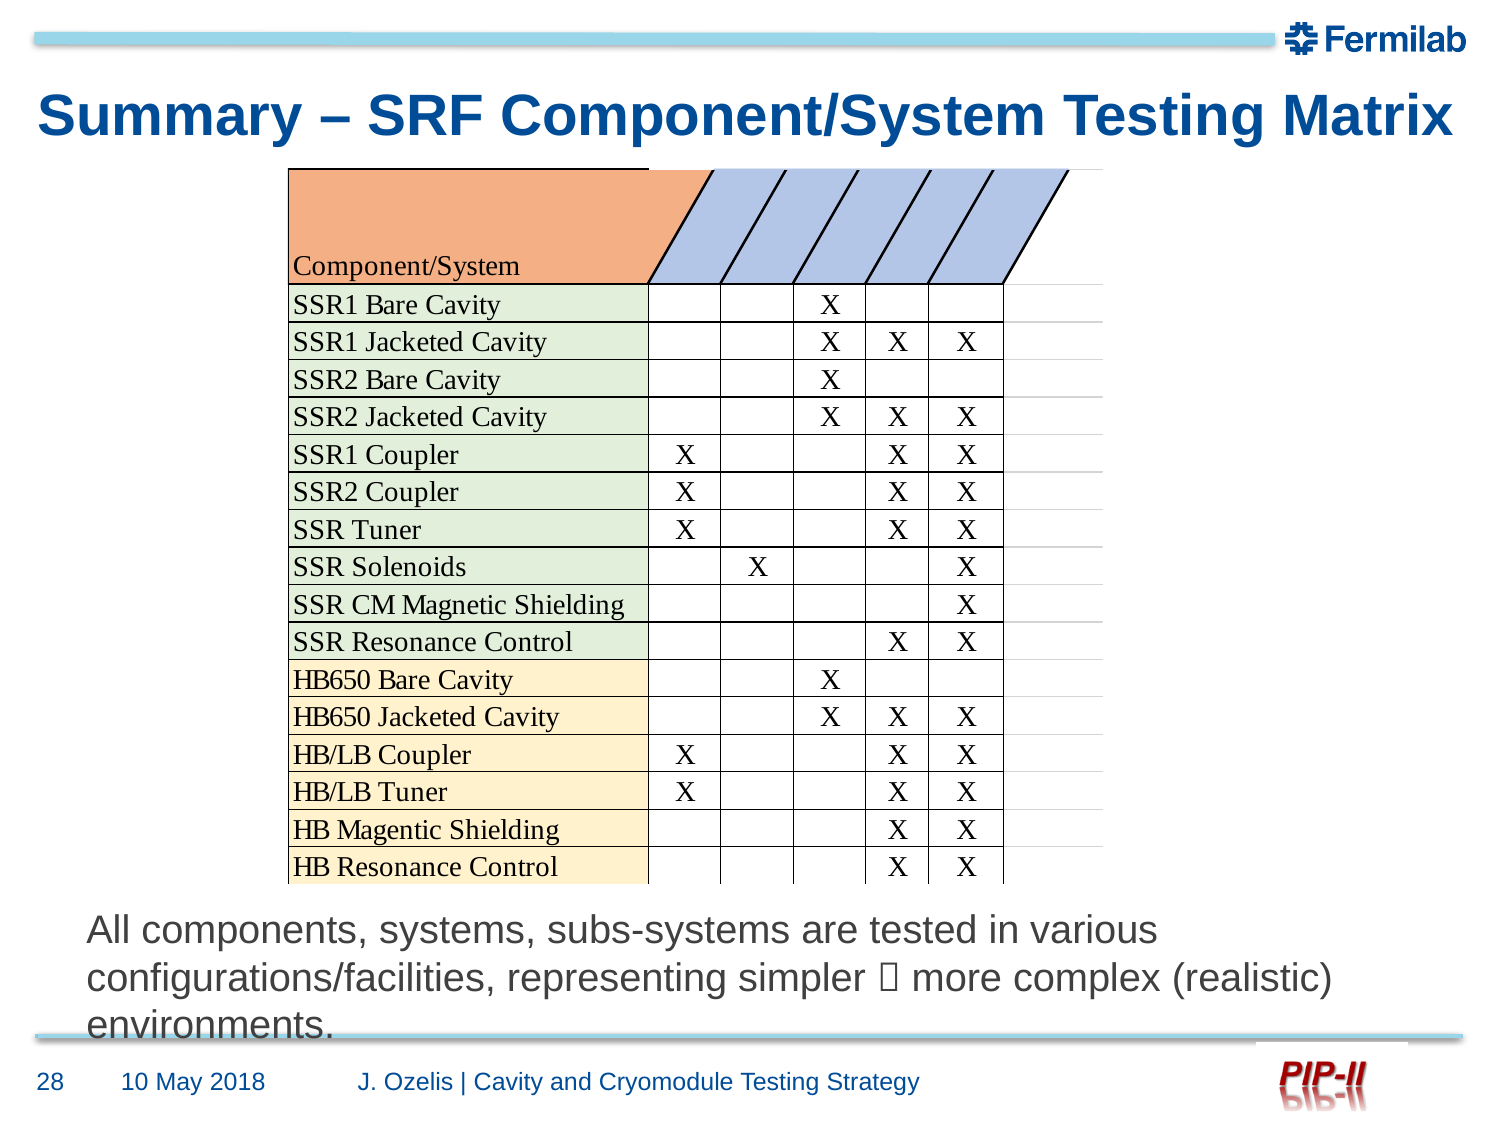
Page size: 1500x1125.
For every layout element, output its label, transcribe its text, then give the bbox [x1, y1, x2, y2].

footer J. Ozelis | Cavity and Cryomodule Testing Strategy [357, 1065, 1176, 1105]
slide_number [120, 1065, 341, 1106]
slide_number 28 [36, 1065, 105, 1105]
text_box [287, 168, 1105, 886]
list All components, systems, subs-systems are tested in various configurations/facilities, representing simpler  more complex (realistic) environments. [15, 903, 1439, 1047]
picture [1256, 1047, 1408, 1125]
picture [1285, 22, 1466, 55]
title Summary – SRF Component/System Testing Matrix [37, 76, 1463, 147]
